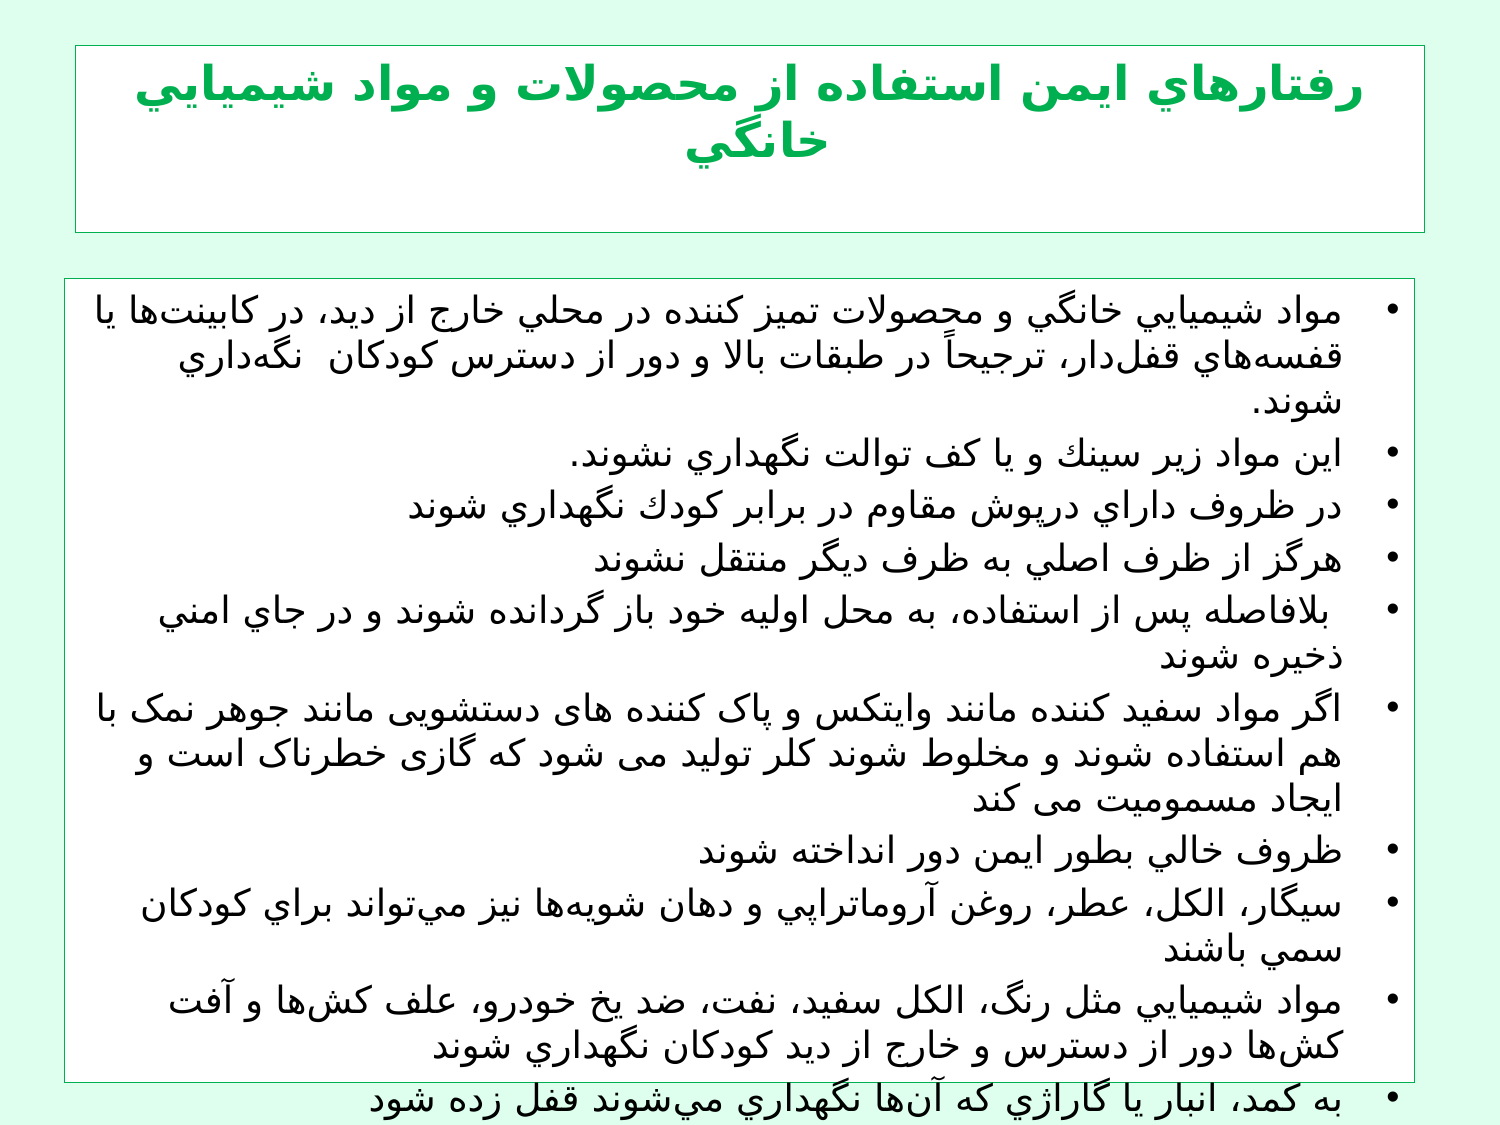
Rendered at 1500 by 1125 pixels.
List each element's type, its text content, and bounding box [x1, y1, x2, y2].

title رفتارهاي ايمن استفاده از محصولات و مواد شيميايي خانگي [75, 45, 1425, 233]
list مواد شيميايي خانگي و محصولات تميز كننده در محلي خارج از دید، در كابينت‌ها يا قفسه‌هاي قفل‌دار، ترجيحاً در طبقات بالا و دور از دسترس کودکان نگه‌داري شوند. اين مواد زير سينك و يا كف توالت نگهداري نشوند. در ظروف داراي درپوش مقاوم در برابر كودك نگهداري شوند هرگز از ظرف اصلي به ظرف ديگر منتقل نشوند بلافاصله پس از استفاده، به محل اوليه خود باز گردانده شوند و در جاي امني ذخيره شوند اگر مواد سفید کننده مانند وایتکس و پاک کننده های دستشویی مانند جوهر نمک با هم استفاده شوند و مخلوط شوند کلر تولید می شود که گازی خطرناک است و ایجاد مسمومیت می کند ظروف خالي بطور ايمن دور انداخته شوند سيگار، الكل، عطر، روغن آروماتراپي و دهان شويه‌ها نيز مي‌تواند براي كودكان سمي باشند مواد شيميايي مثل رنگ، الكل سفيد، نفت، ضد يخ خودرو، علف كش‌ها و آفت كش‌ها دور از دسترس و خارج از ديد كودكان نگهداري شوند به كمد، انبار يا گاراژي كه آن‌ها نگهداري مي‌شوند قفل زده شود [64, 278, 1415, 1083]
